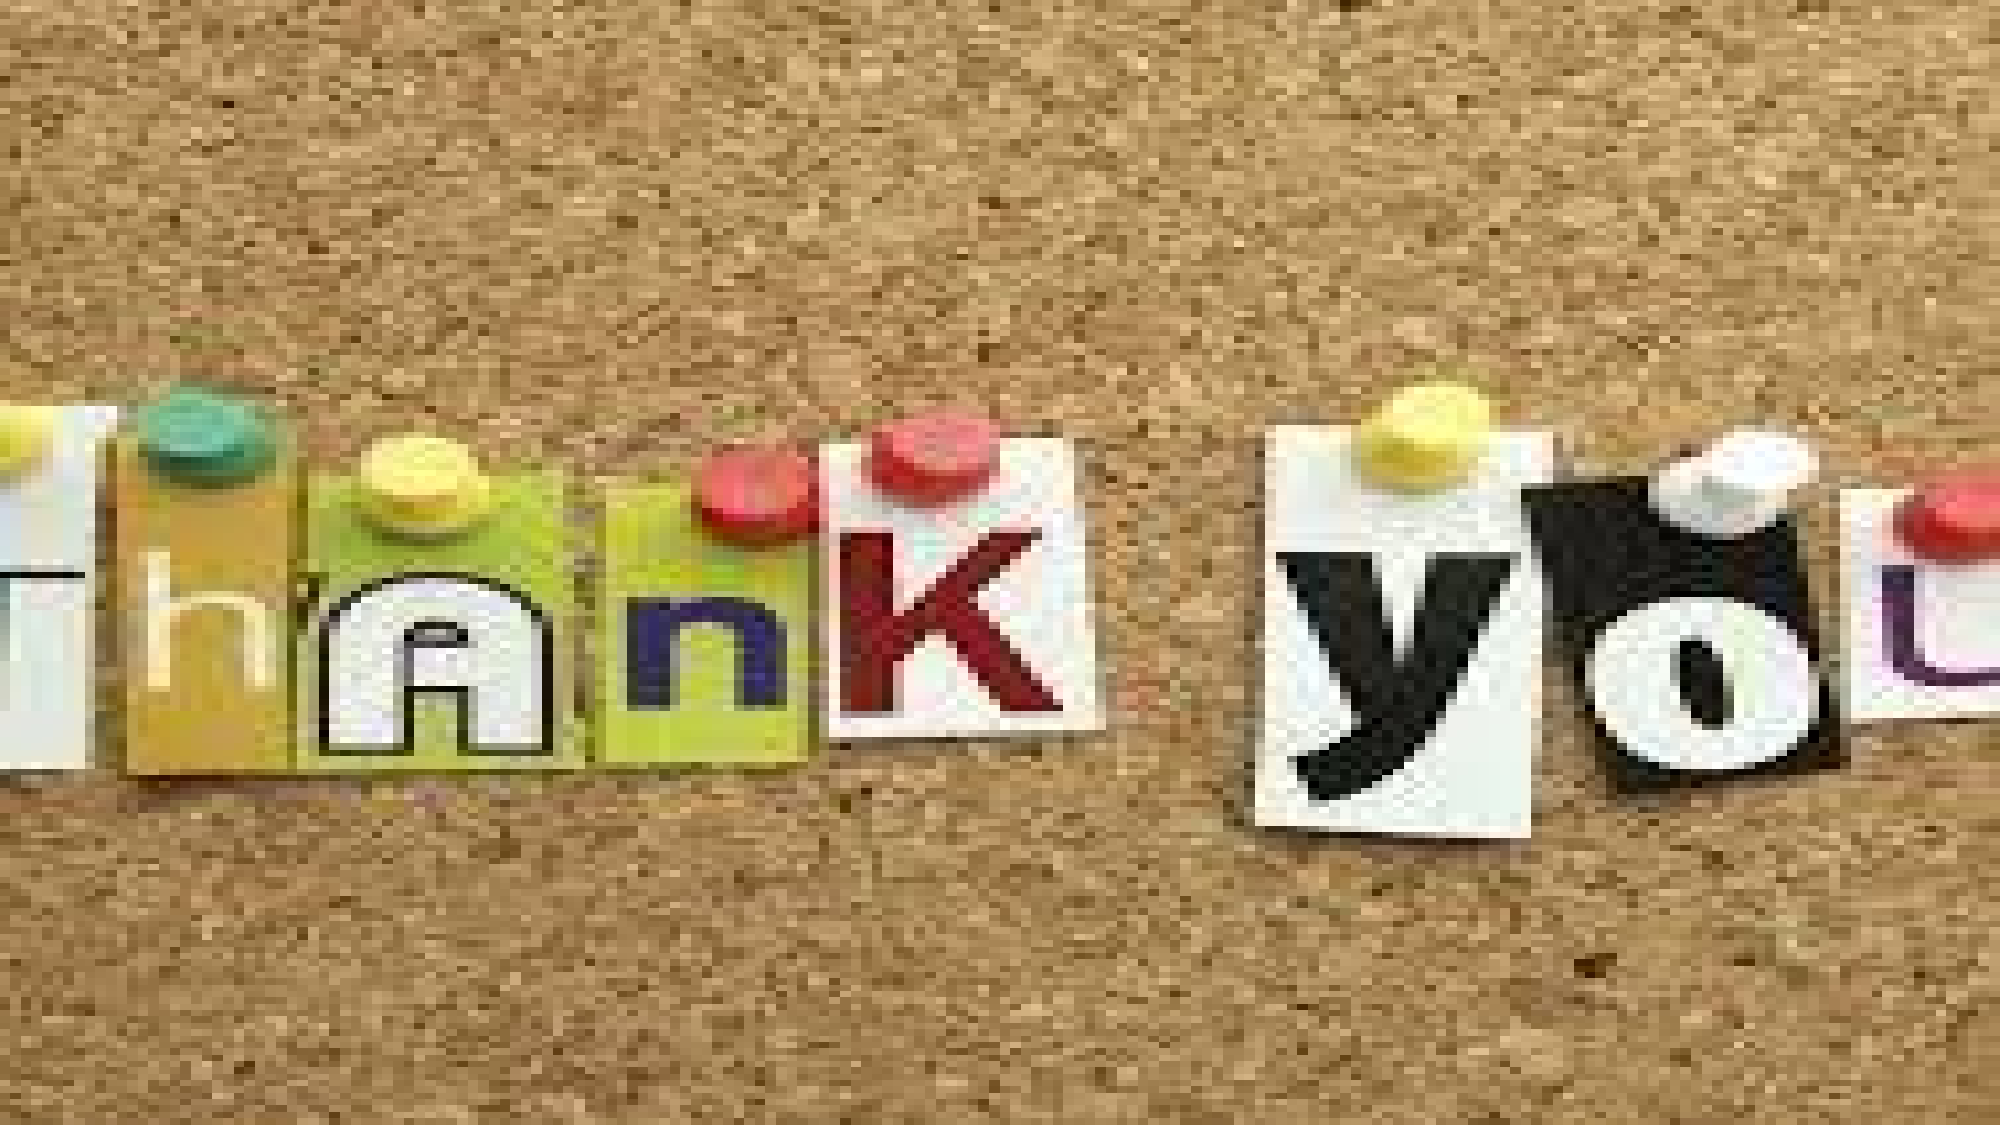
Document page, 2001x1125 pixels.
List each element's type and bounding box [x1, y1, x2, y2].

list [0, 0, 2000, 1125]
